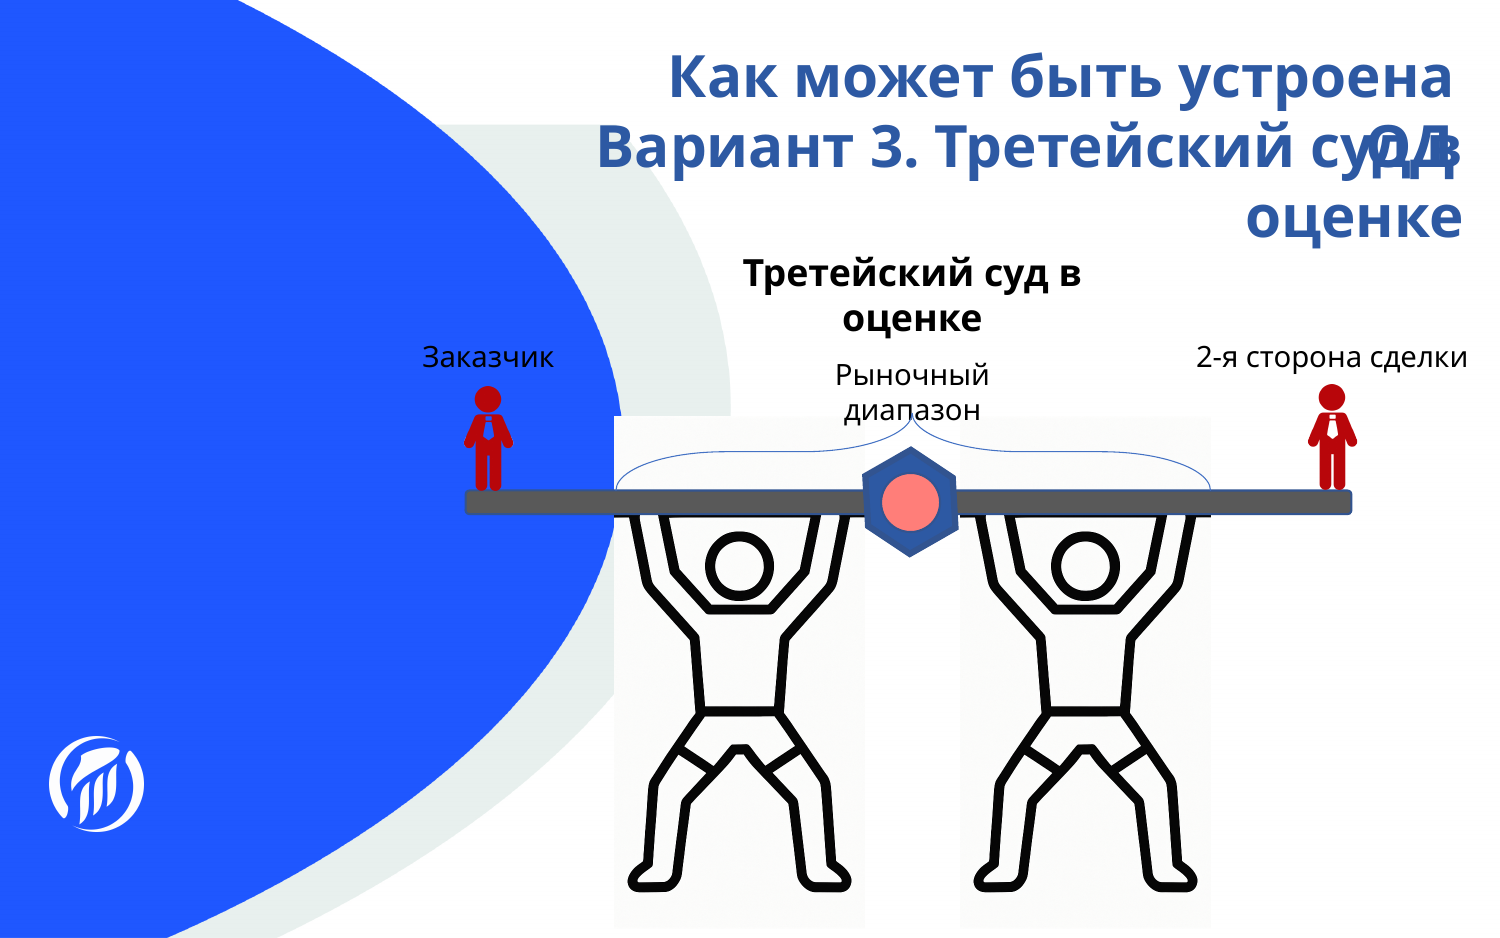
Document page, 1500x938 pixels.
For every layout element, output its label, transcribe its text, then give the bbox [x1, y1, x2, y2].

text_box Рыночный диапазон [759, 348, 1066, 434]
text_box [865, 491, 957, 556]
text_box [464, 489, 614, 516]
text_box Как может быть устроена ОД [584, 32, 1470, 101]
text_box [1211, 489, 1353, 516]
picture [0, 0, 1500, 938]
text_box [955, 491, 960, 516]
text_box Вариант 3. Третейский суд в оценке [348, 101, 1479, 257]
text_box [865, 412, 960, 491]
text_box Заказчик [384, 331, 593, 381]
text_box [880, 491, 942, 534]
text_box 2-я сторона сделки [1179, 331, 1486, 381]
text_box Третейский суд в оценке [695, 241, 1130, 347]
